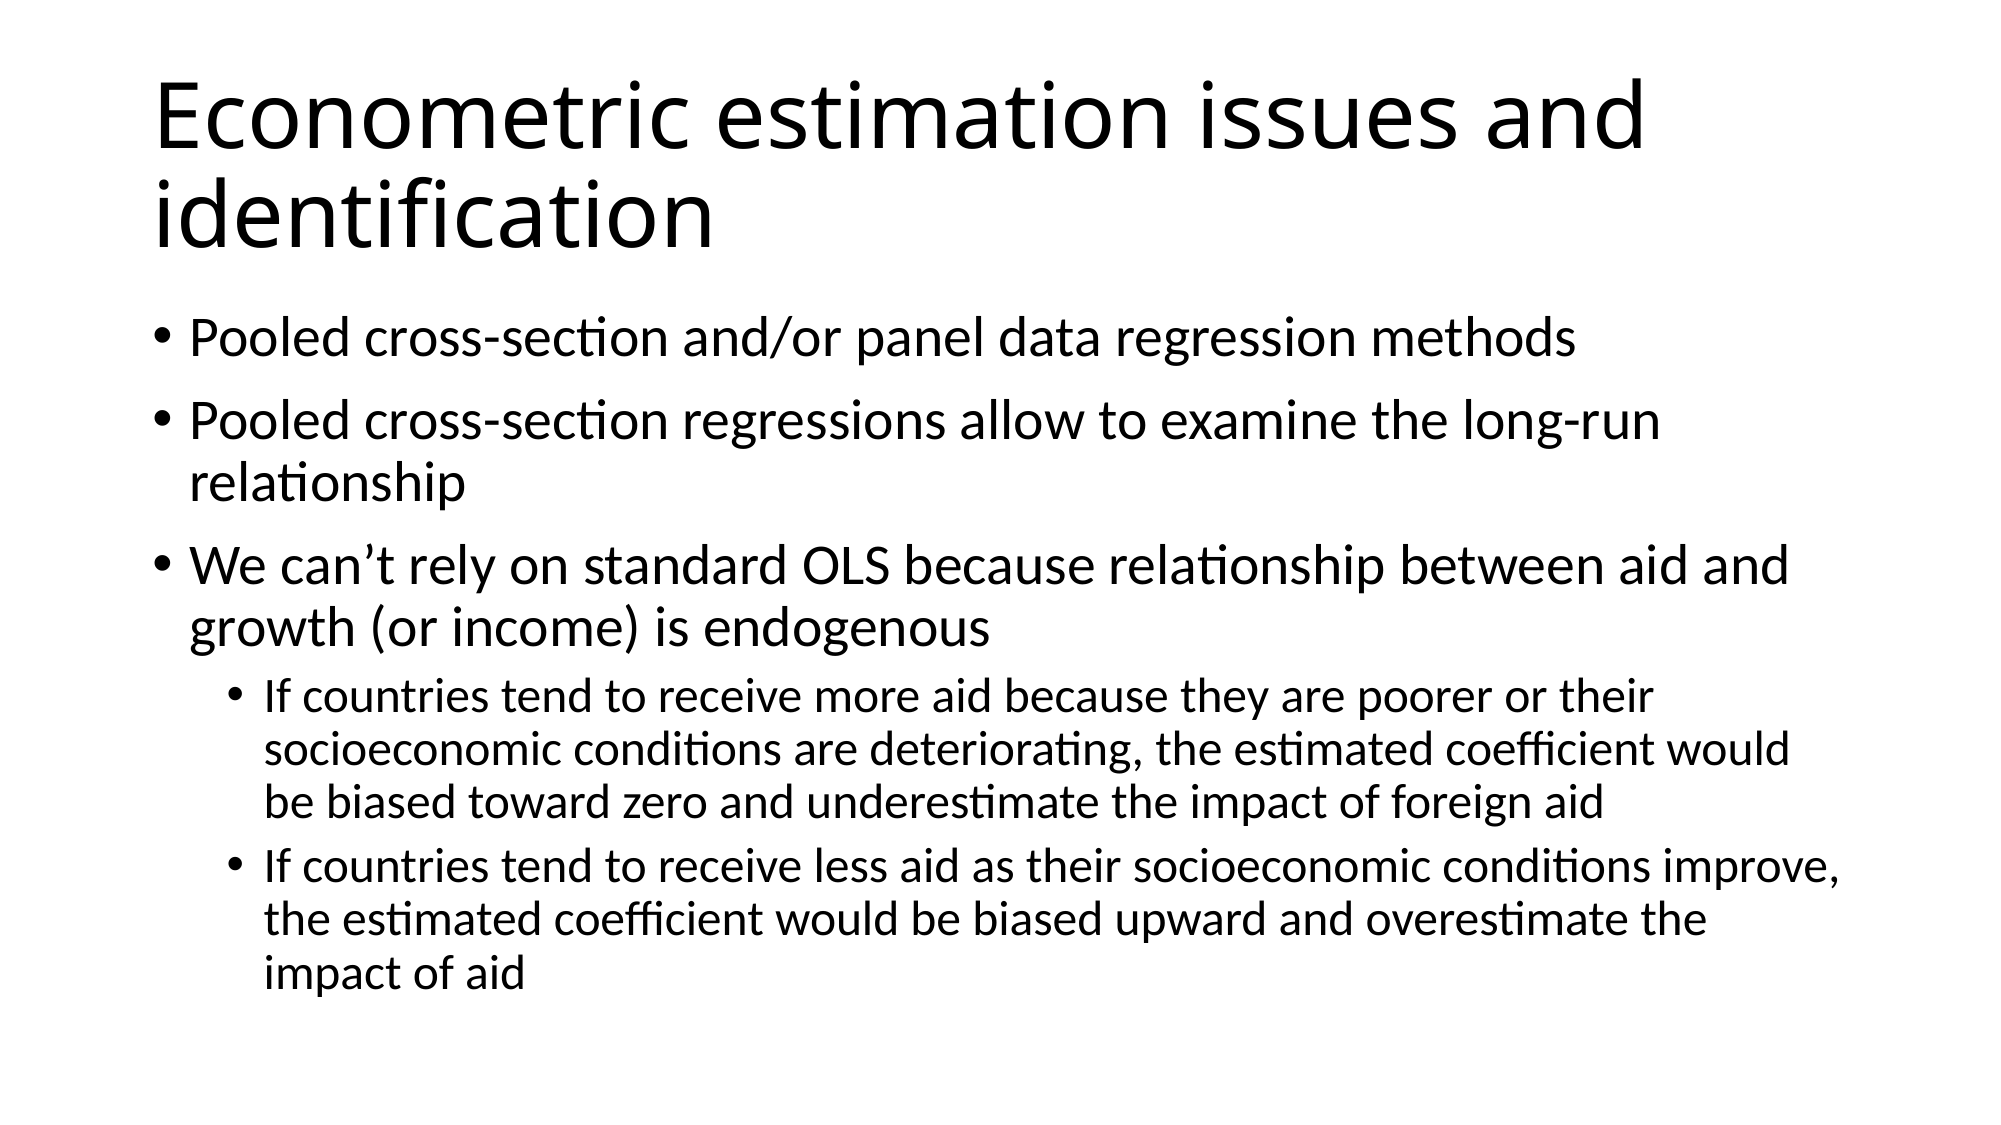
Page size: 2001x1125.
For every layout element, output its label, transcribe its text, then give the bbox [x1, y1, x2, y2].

list Pooled cross-section and/or panel data regression methods Pooled cross-section regressions allow to examine the long-run relationship We can’t rely on standard OLS because relationship between aid and growth (or income) is endogenous If countries tend to receive more aid because they are poorer or their socioeconomic conditions are deteriorating, the estimated coefficient would be biased toward zero and underestimate the impact of foreign aid If countries tend to receive less aid as their socioeconomic conditions improve, the estimated coefficient would be biased upward and overestimate the impact of aid [137, 299, 1863, 1014]
title Econometric estimation issues and identification [137, 59, 1863, 278]
